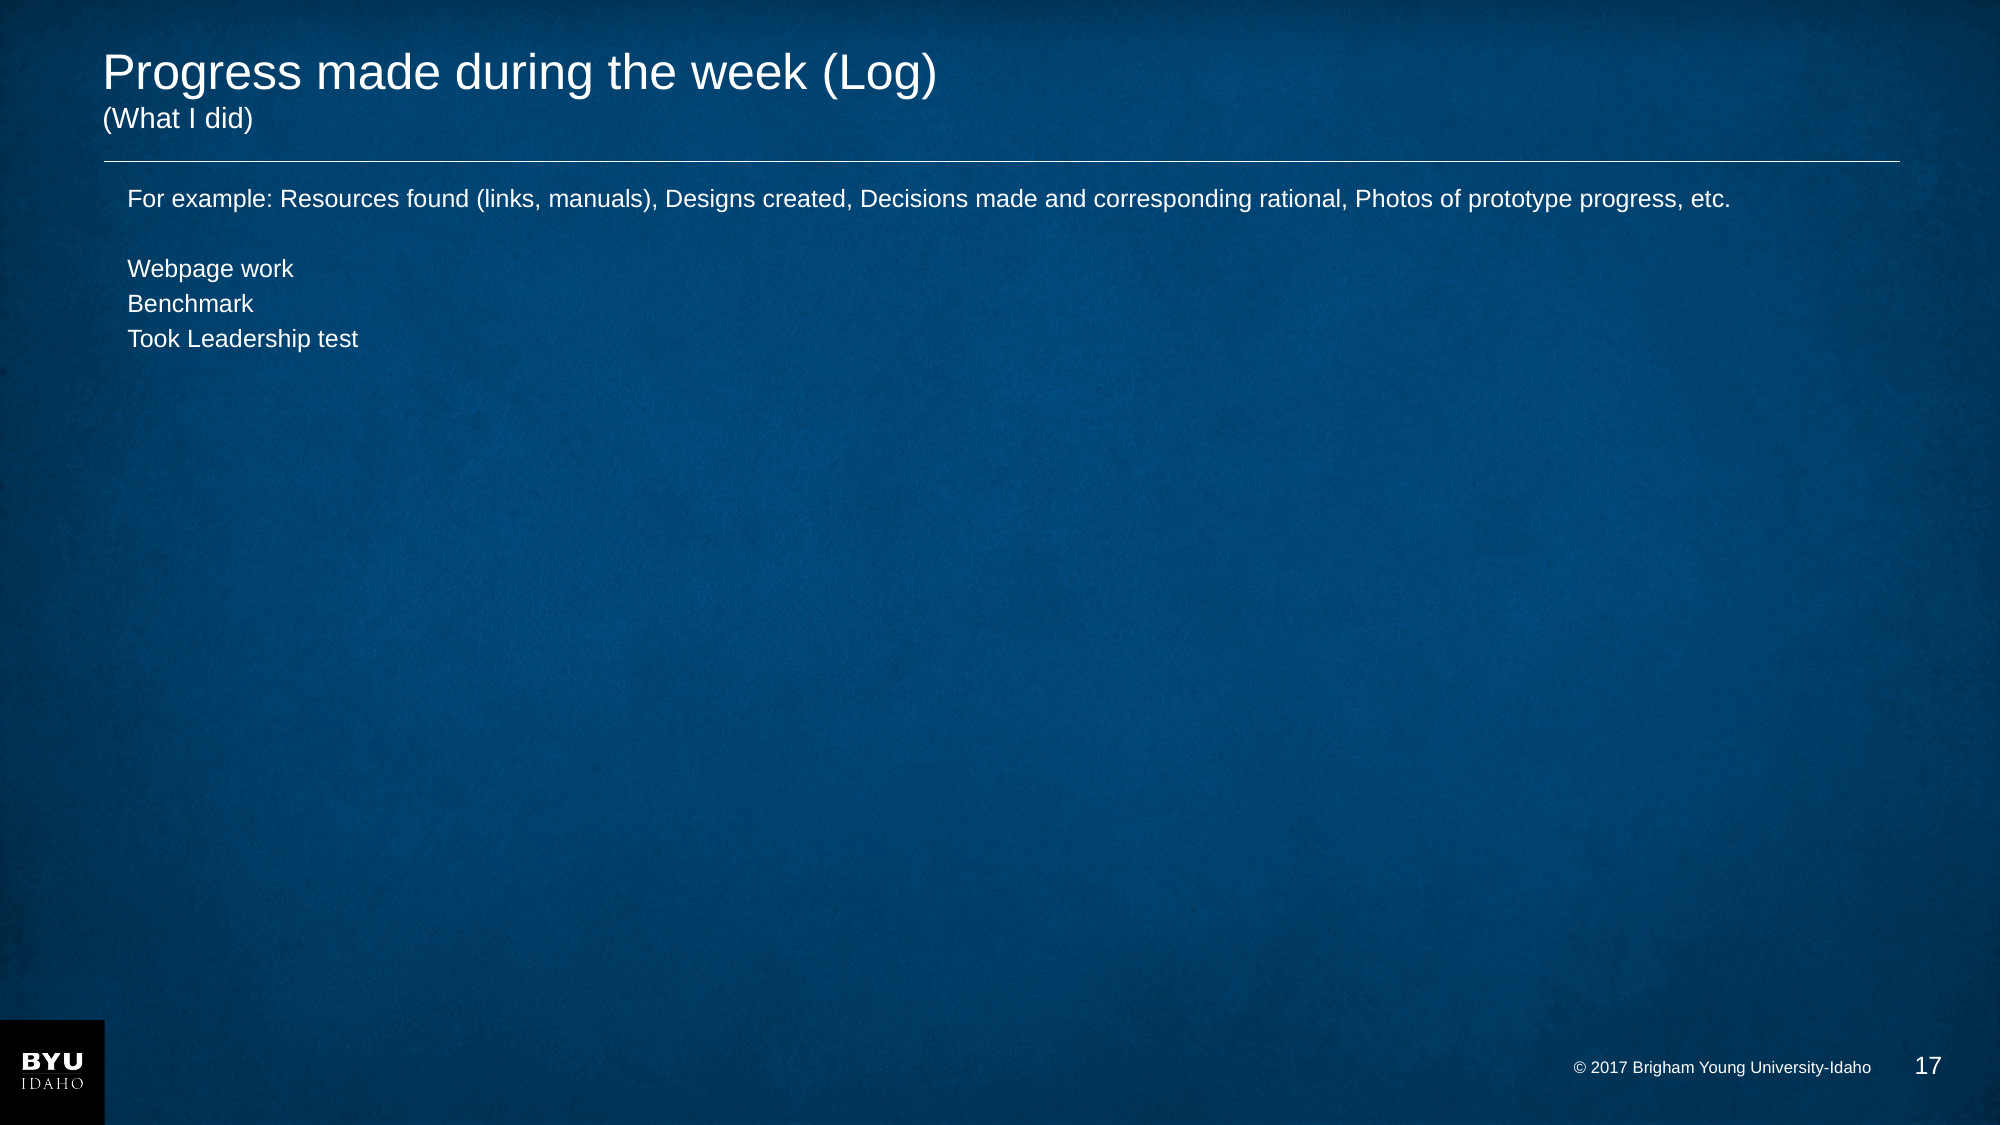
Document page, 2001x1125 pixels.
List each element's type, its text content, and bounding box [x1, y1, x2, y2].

text_box For example: Resources found (links, manuals), Designs created, Decisions made and corresponding rational, Photos of prototype progress, etc. Webpage work Benchmark Took Leadership test [112, 174, 1900, 1013]
title Progress made during the week (Log) (What I did) [87, 12, 1900, 162]
picture [0, 0, 2000, 1125]
